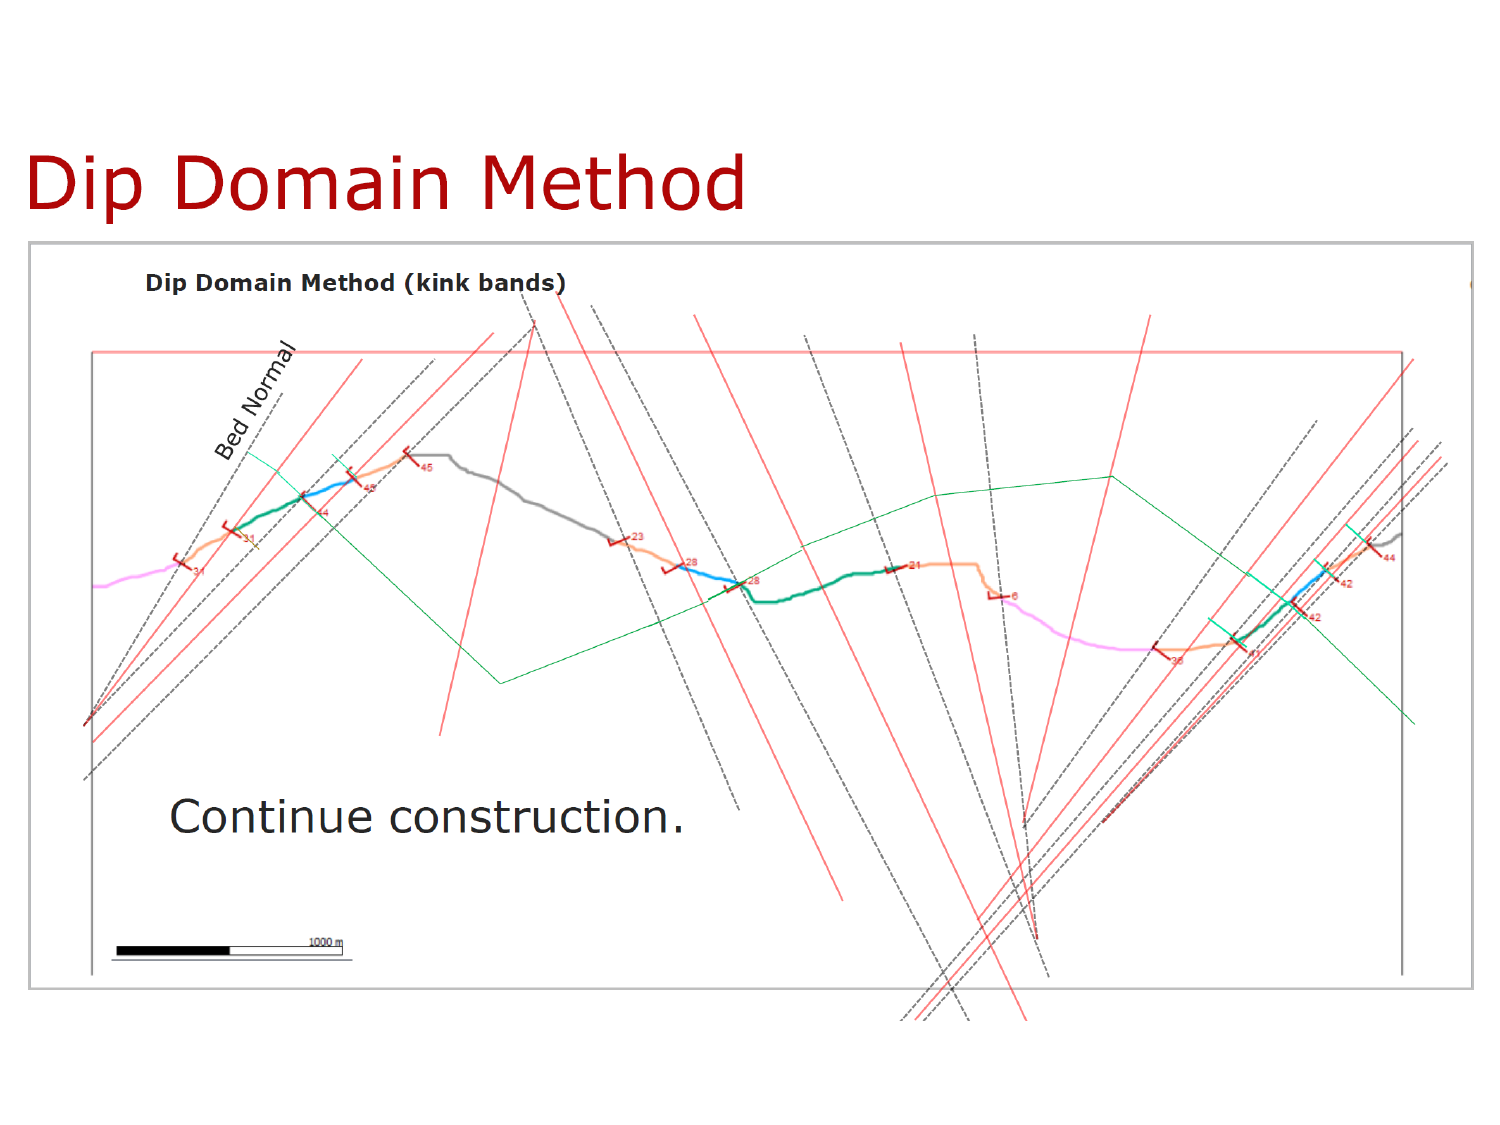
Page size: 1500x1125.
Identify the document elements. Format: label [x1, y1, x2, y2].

picture [0, 103, 1500, 1022]
